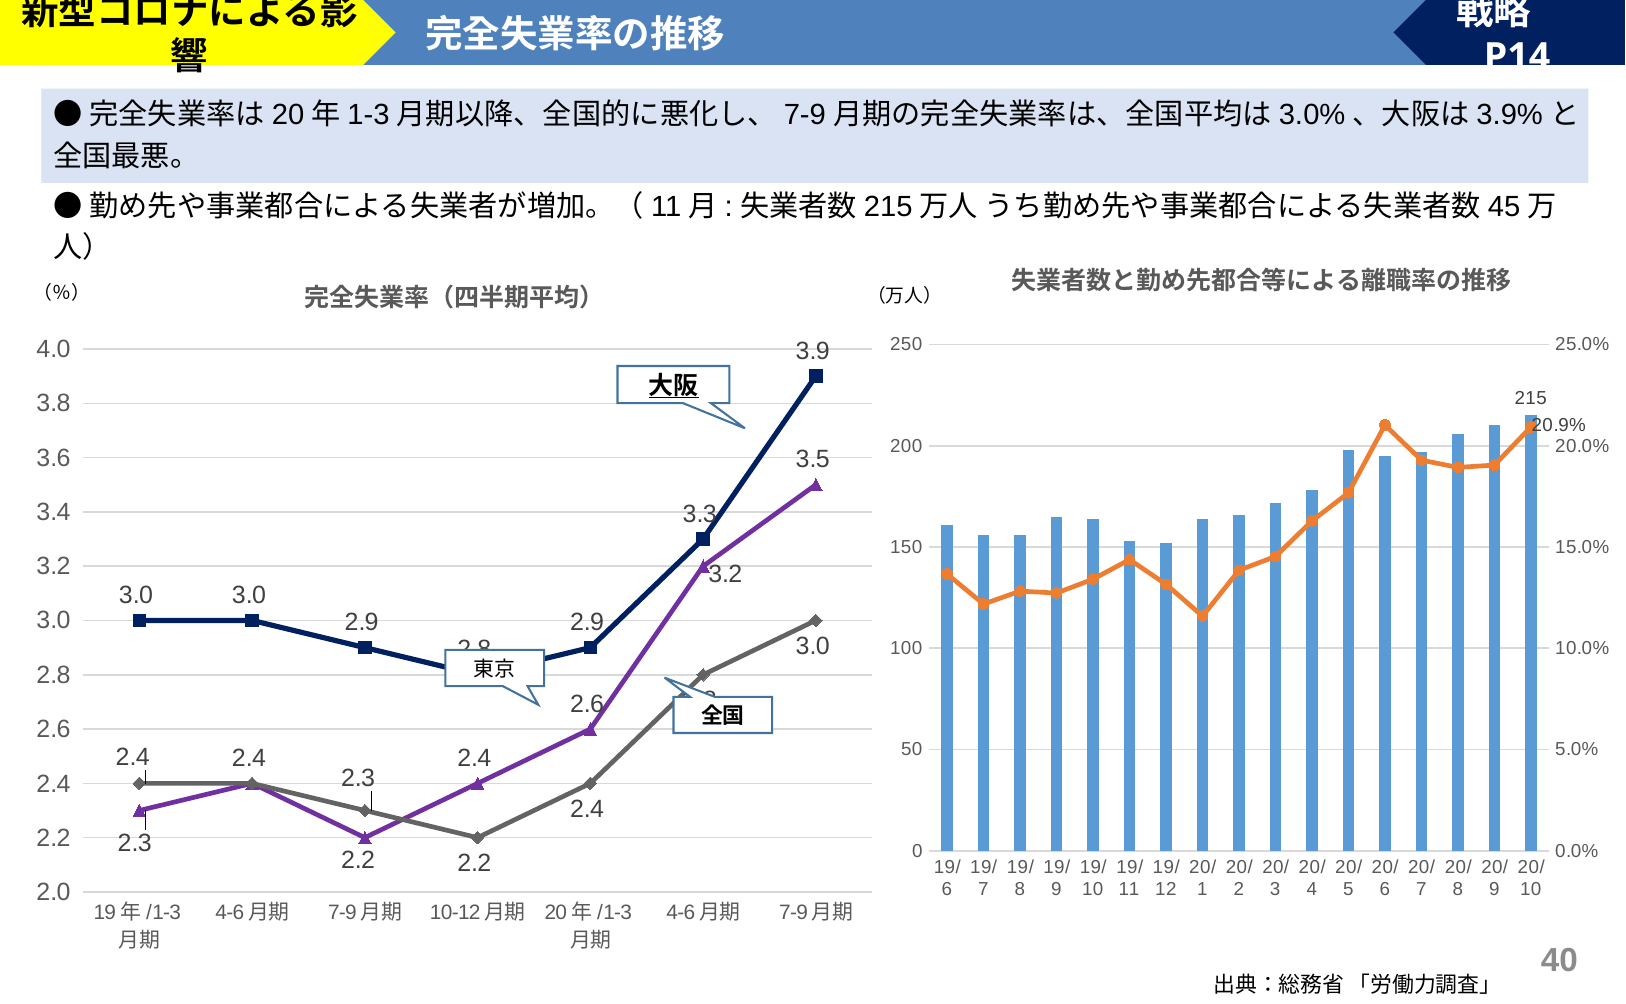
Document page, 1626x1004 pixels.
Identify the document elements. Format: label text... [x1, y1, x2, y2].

text_box ●完全失業率は20年1-3月期以降、全国的に悪化し、7-9月期の完全失業率は、全国平均は3.0%、大阪は3.9%と全国最悪。 ●勤め先や事業都合による失業者が増加。（11月:失業者数215万人 うち勤め先や事業都合による失業者数45万人） [40, 87, 1589, 184]
text_box 完全失業率の推移 [366, 0, 1423, 65]
slide_number 39 [1513, 930, 1606, 985]
text_box 出典：総務省 「労働力調査」 [1198, 962, 1577, 1004]
chart [19, 246, 1625, 969]
text_box 戦略 P14 [1392, 0, 1625, 66]
text_box 新型コロナによる影響 [0, 0, 398, 66]
